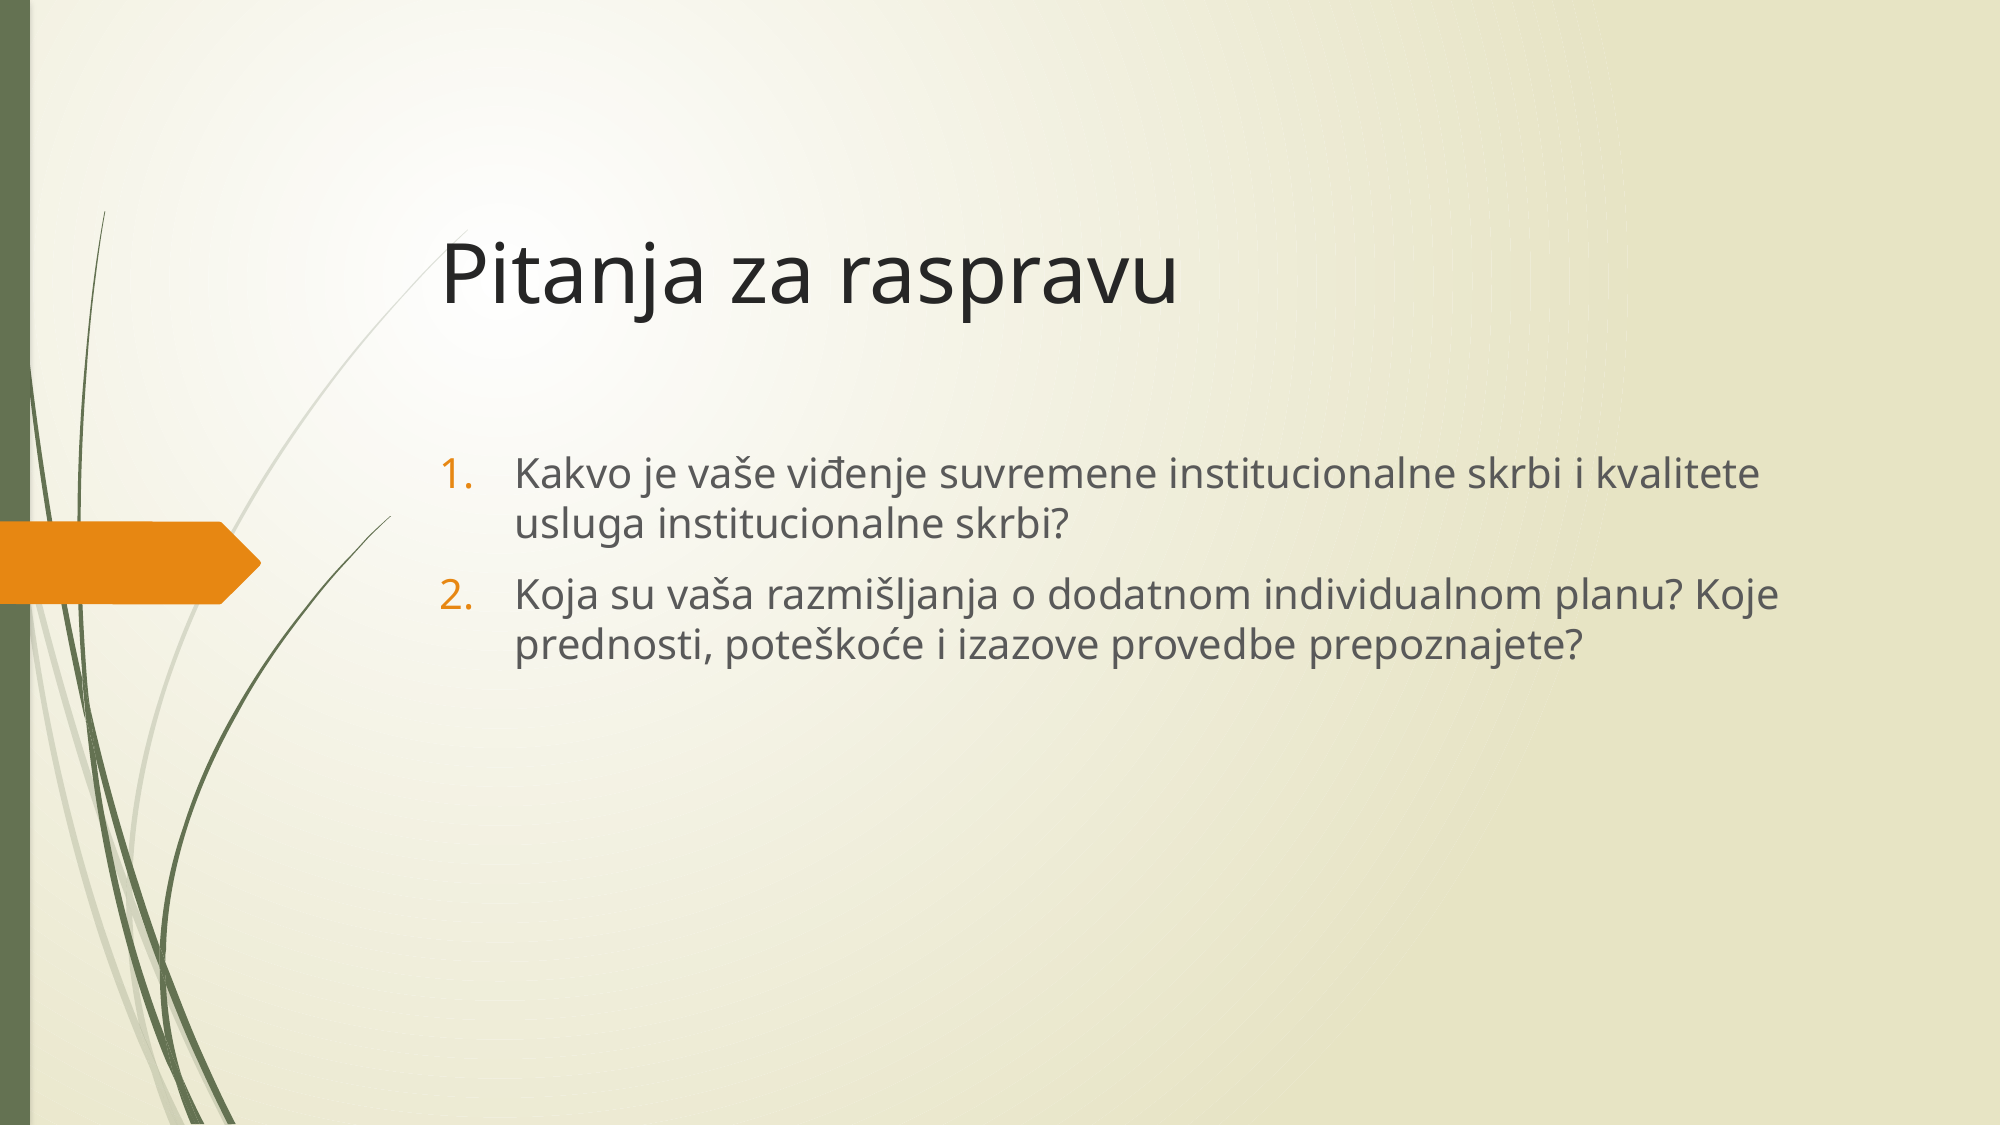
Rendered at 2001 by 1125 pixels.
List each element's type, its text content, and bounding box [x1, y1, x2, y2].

list Kakvo je vaše viđenje suvremene institucionalne skrbi i kvalitete usluga institucionalne skrbi? Koja su vaša razmišljanja o dodatnom individualnom planu? Koje prednosti, poteškoće i izazove provedbe prepoznajete? [424, 439, 1888, 827]
title Pitanja za raspravu [424, 158, 1888, 328]
